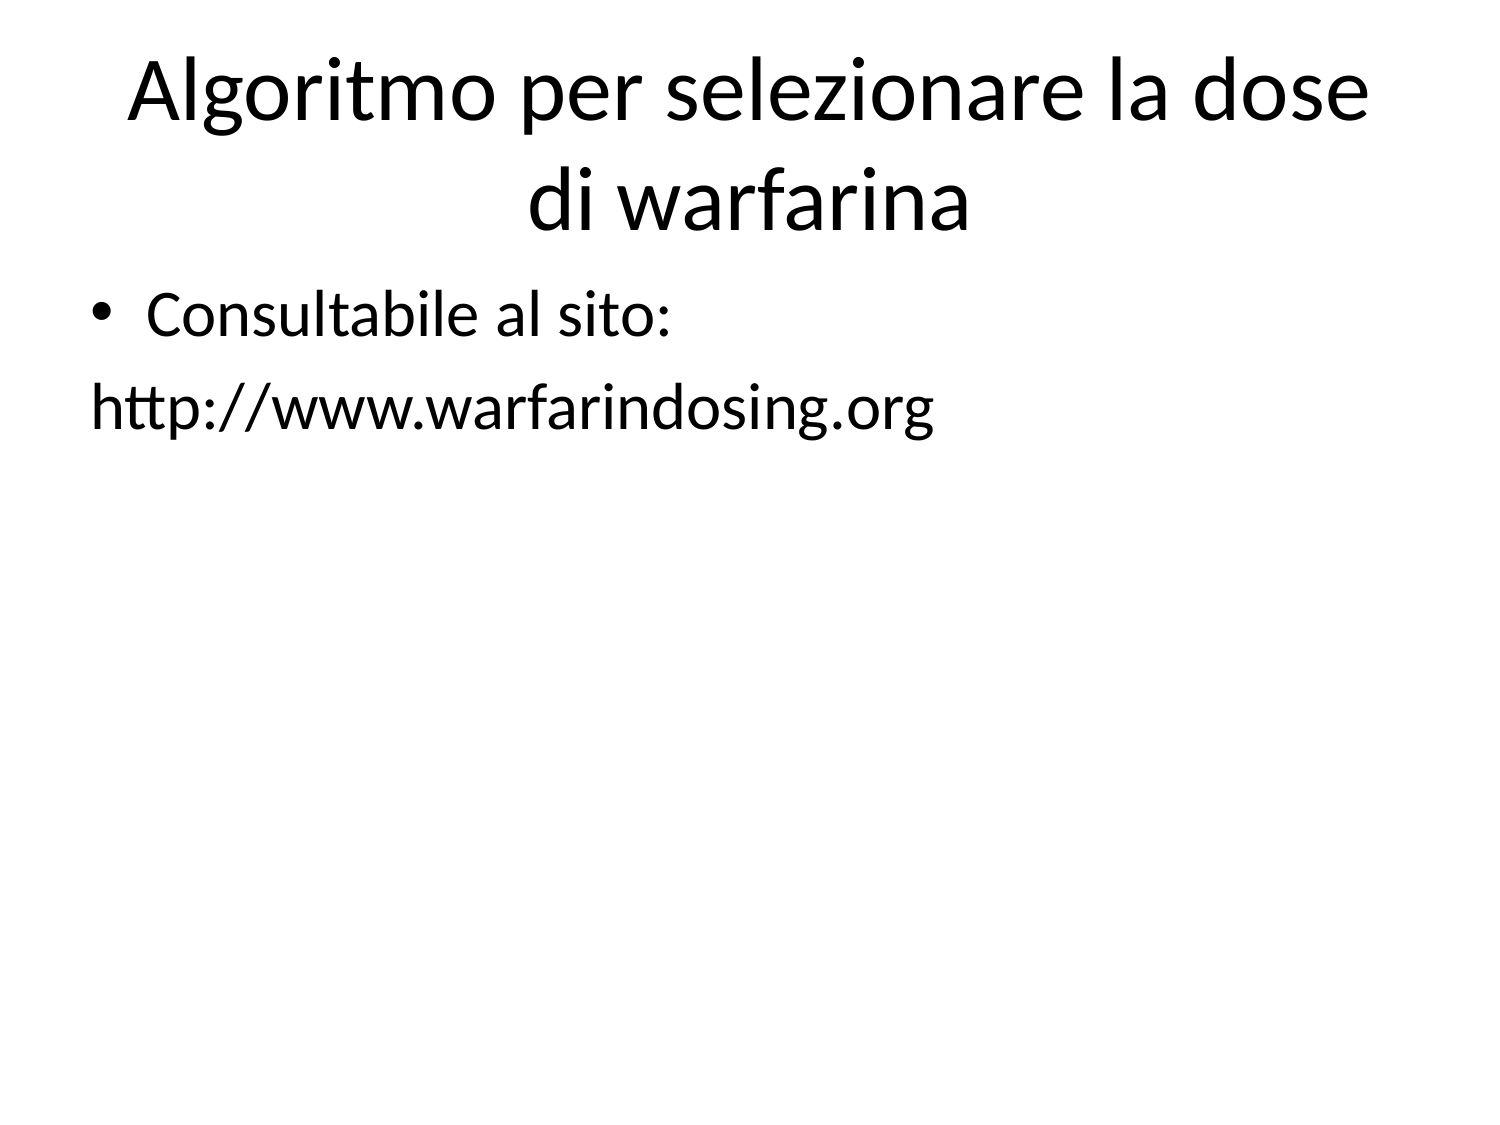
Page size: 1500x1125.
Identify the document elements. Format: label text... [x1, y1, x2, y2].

list Consultabile al sito: http://www.warfarindosing.org [75, 262, 1425, 1005]
title Algoritmo per selezionare la dose di warfarina [75, 45, 1425, 233]
